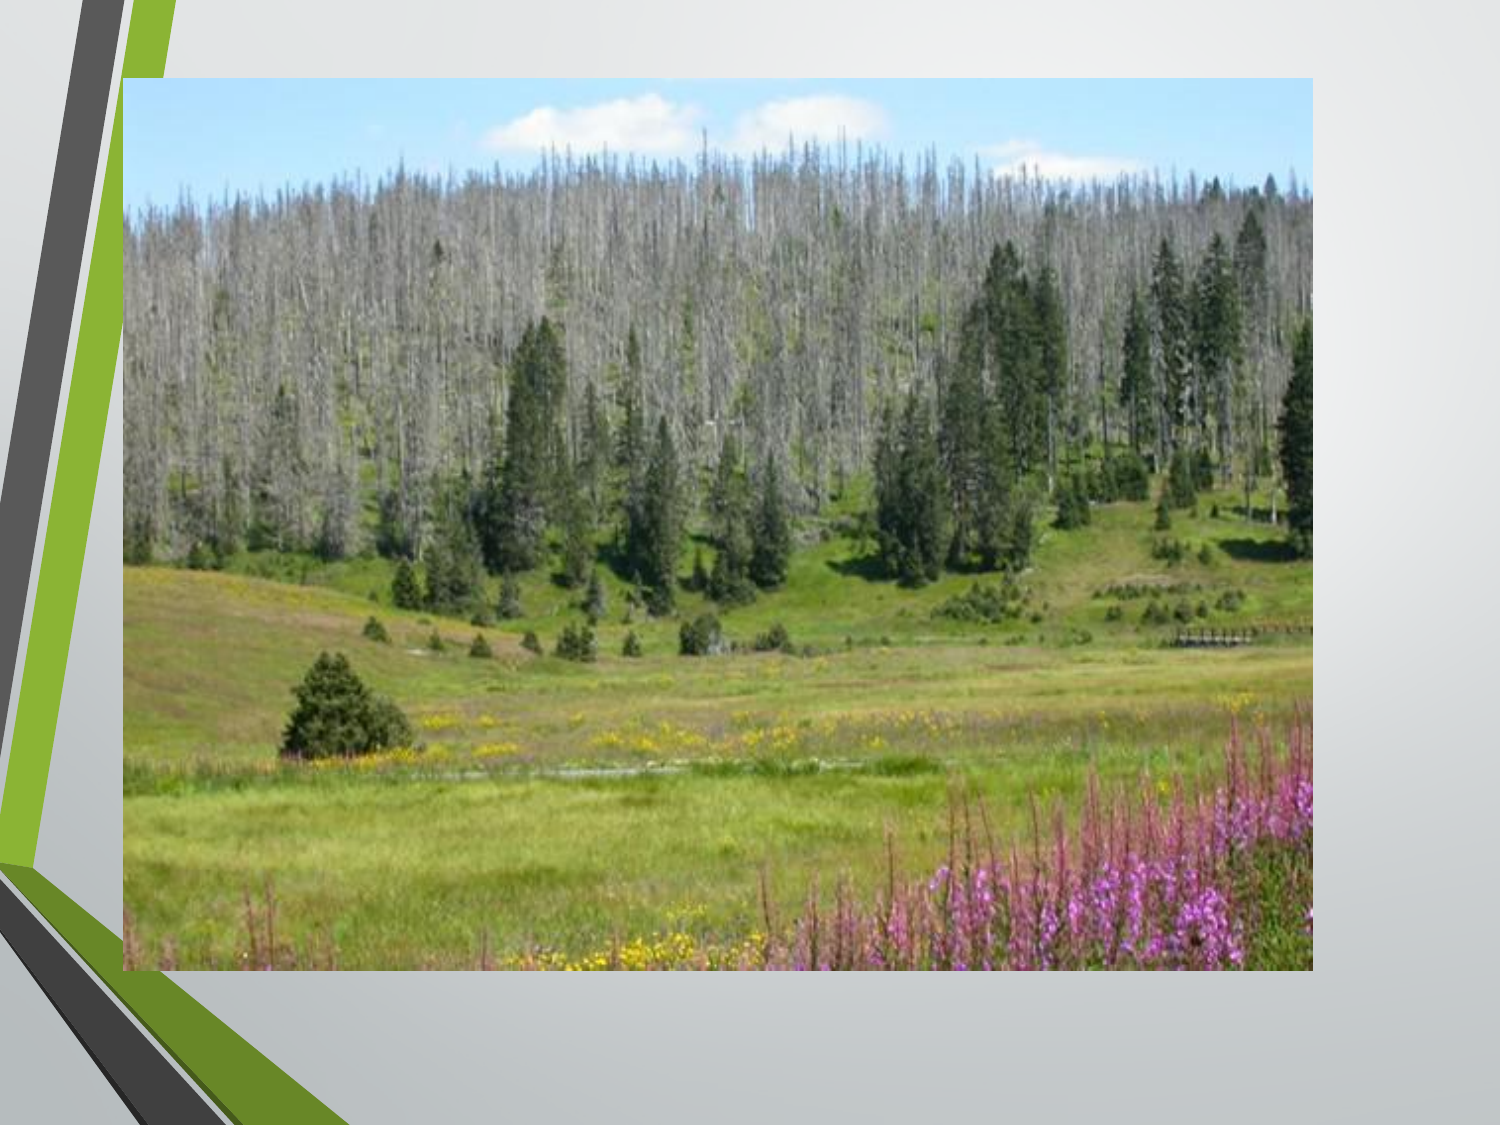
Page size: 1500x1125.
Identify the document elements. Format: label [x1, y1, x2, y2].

picture [123, 77, 1313, 971]
